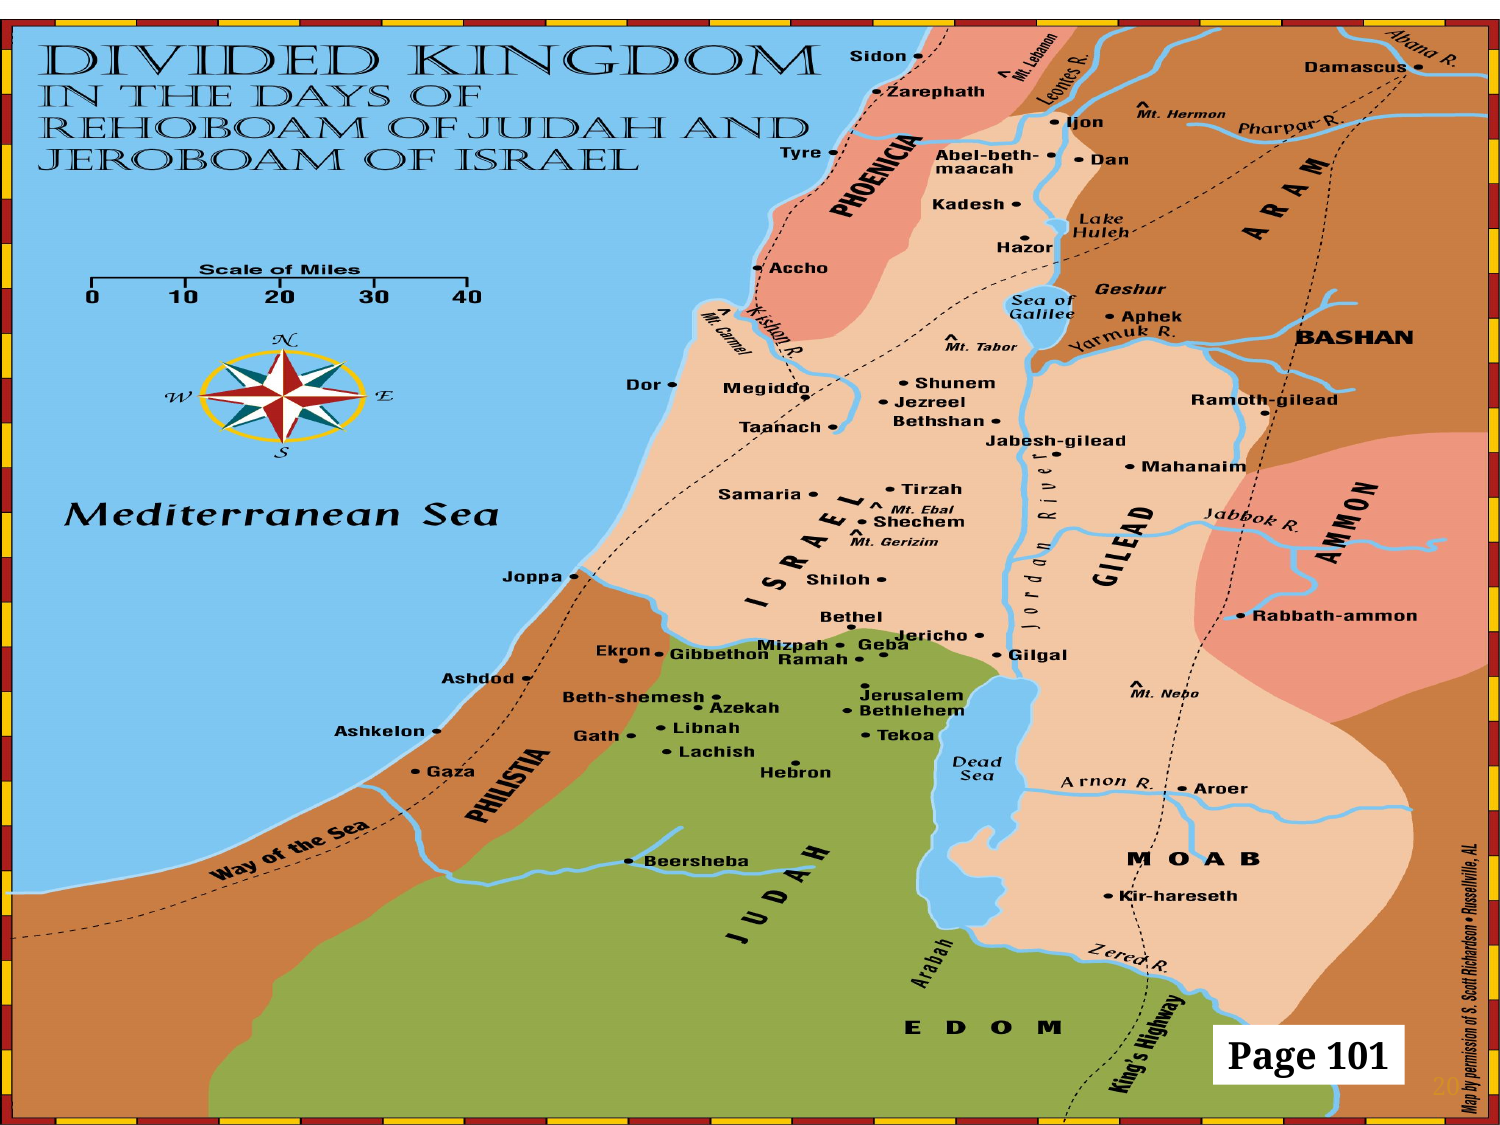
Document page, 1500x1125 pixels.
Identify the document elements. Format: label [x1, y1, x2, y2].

list [0, 0, 1500, 1125]
